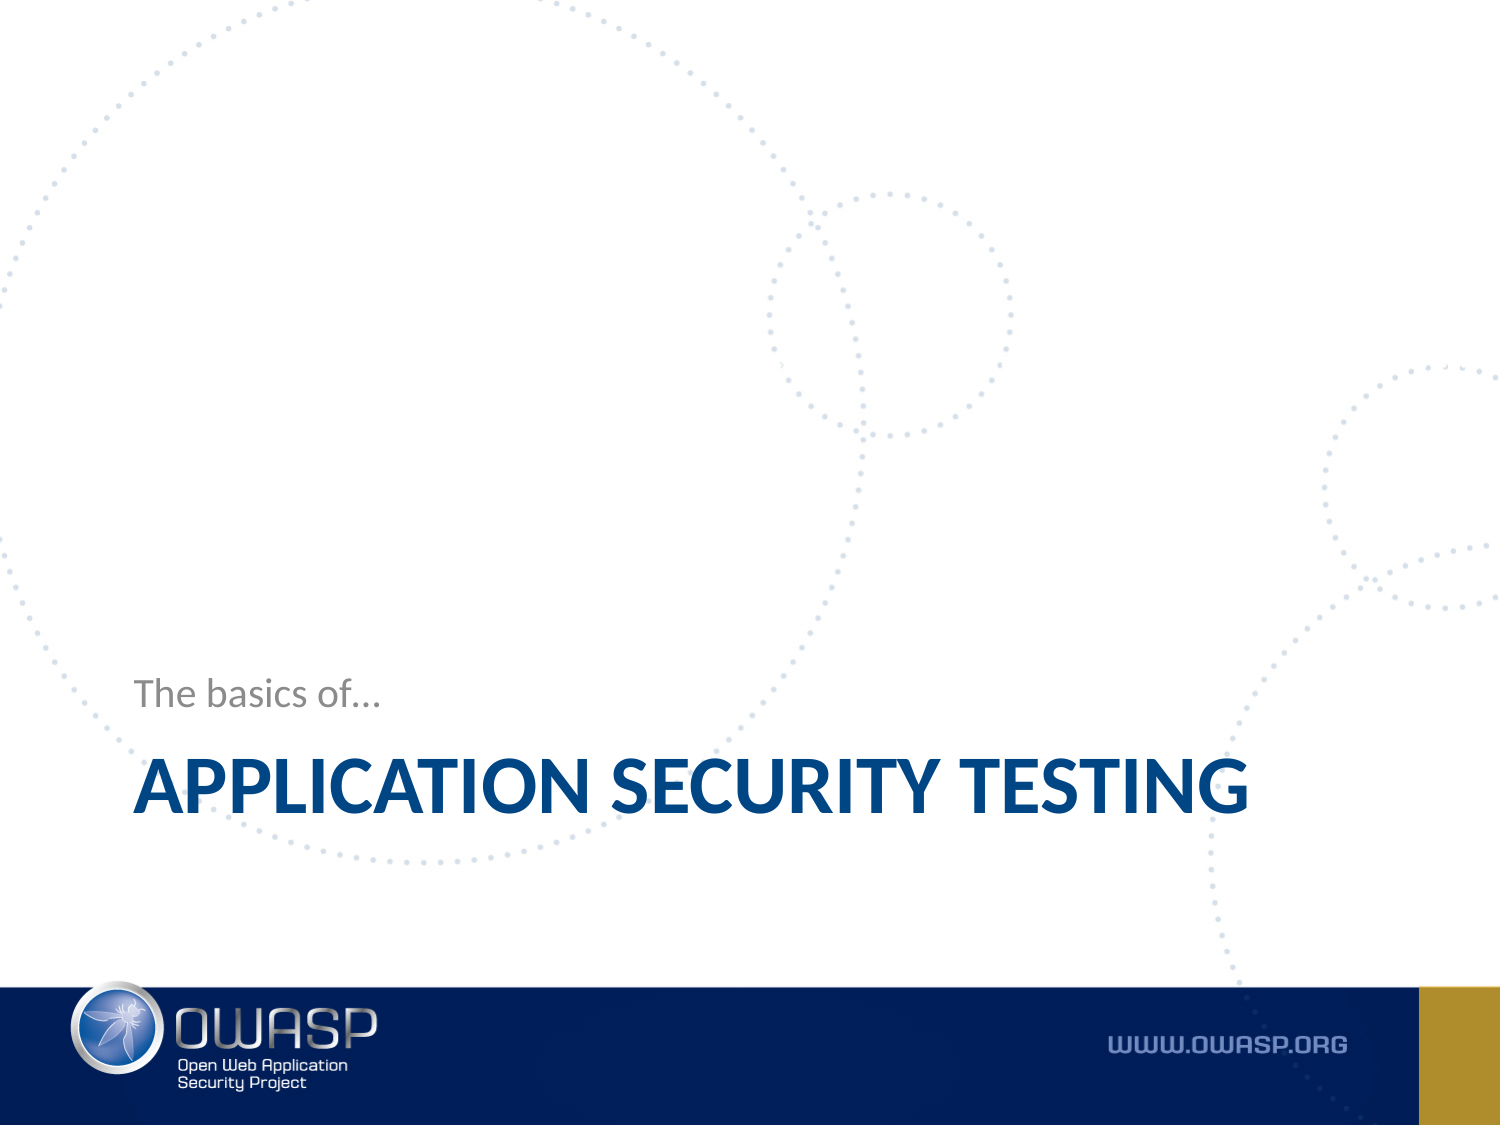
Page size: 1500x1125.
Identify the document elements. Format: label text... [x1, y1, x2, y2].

list The basics of… [118, 476, 1394, 723]
title Application security testing [118, 723, 1394, 947]
picture [0, 0, 1500, 1125]
